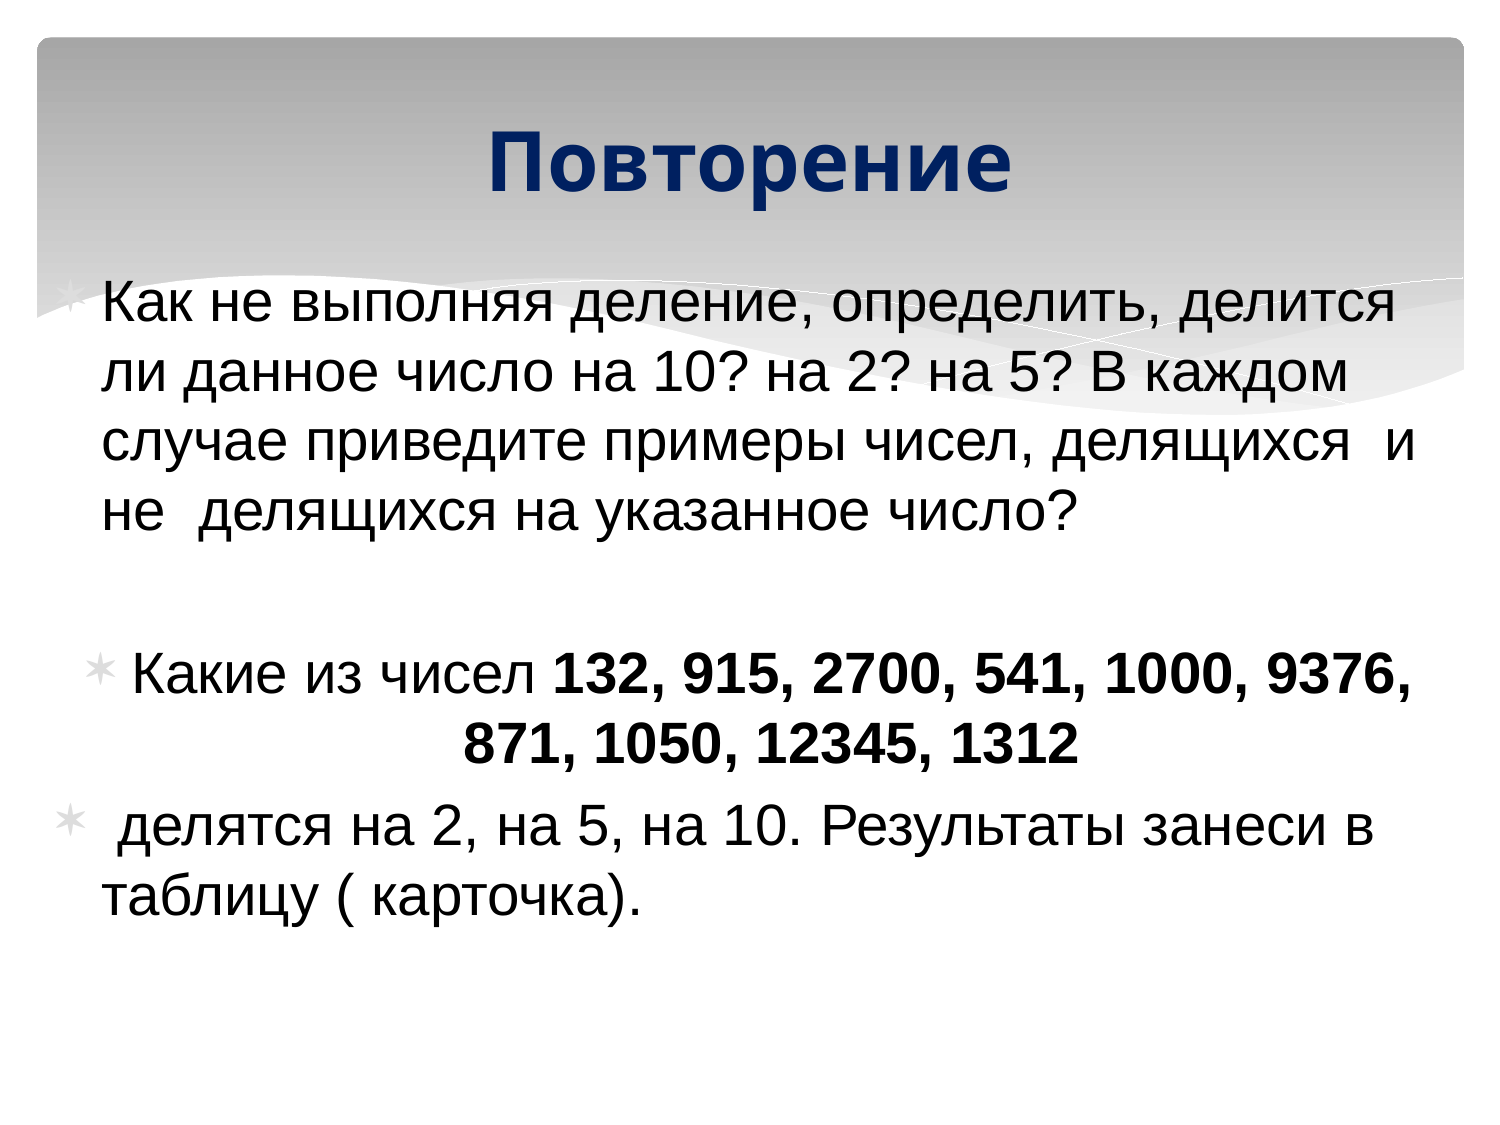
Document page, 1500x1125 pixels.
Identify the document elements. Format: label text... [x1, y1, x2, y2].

list Как не выполняя деление, определить, делится ли данное число на 10? на 2? на 5? В каждом случае приведите примеры чисел, делящихся и не делящихся на указанное число? Какие из чисел 132, 915, 2700, 541, 1000, 9376, 871, 1050, 12345, 1312 делятся на 2, на 5, на 10. Результаты занеси в таблицу ( карточка). [41, 255, 1459, 1059]
title Повторение [75, 55, 1425, 261]
